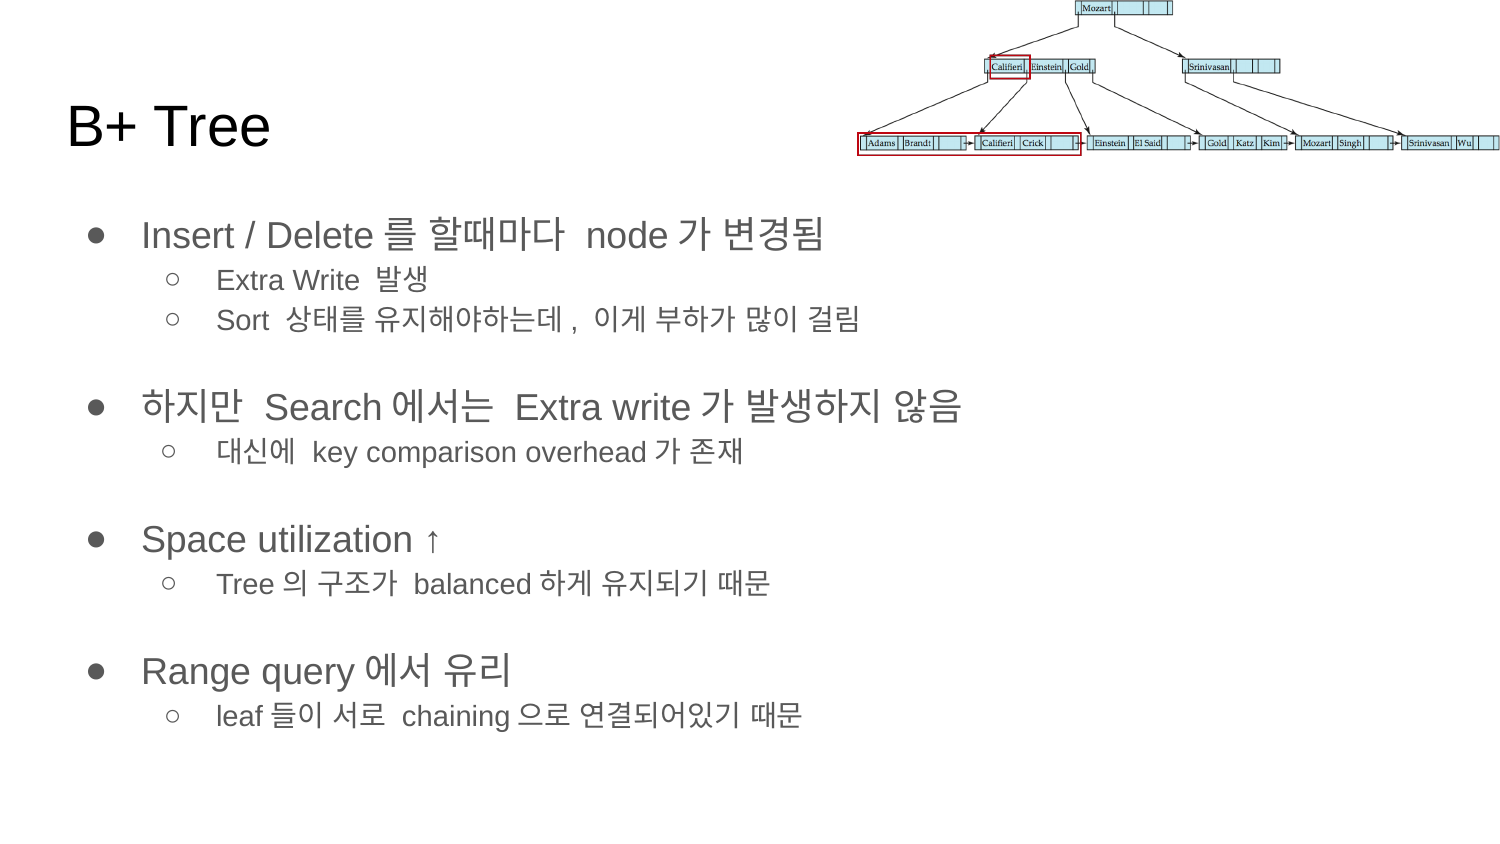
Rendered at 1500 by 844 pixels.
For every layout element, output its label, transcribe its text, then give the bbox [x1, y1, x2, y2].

title B+ Tree [51, 72, 1449, 167]
picture [856, 0, 1500, 156]
list Insert / Delete를 할때마다 node가 변경됨 Extra Write 발생 Sort 상태를 유지해야하는데, 이게 부하가 많이 걸림 하지만 Search에서는 Extra write가 발생하지 않음 대신에 key comparison overhead가 존재 Space utilization ↑ Tree의 구조가 balanced하게 유지되기 때문 Range query에서 유리 leaf들이 서로 chaining으로 연결되어있기 때문 [51, 189, 1449, 750]
